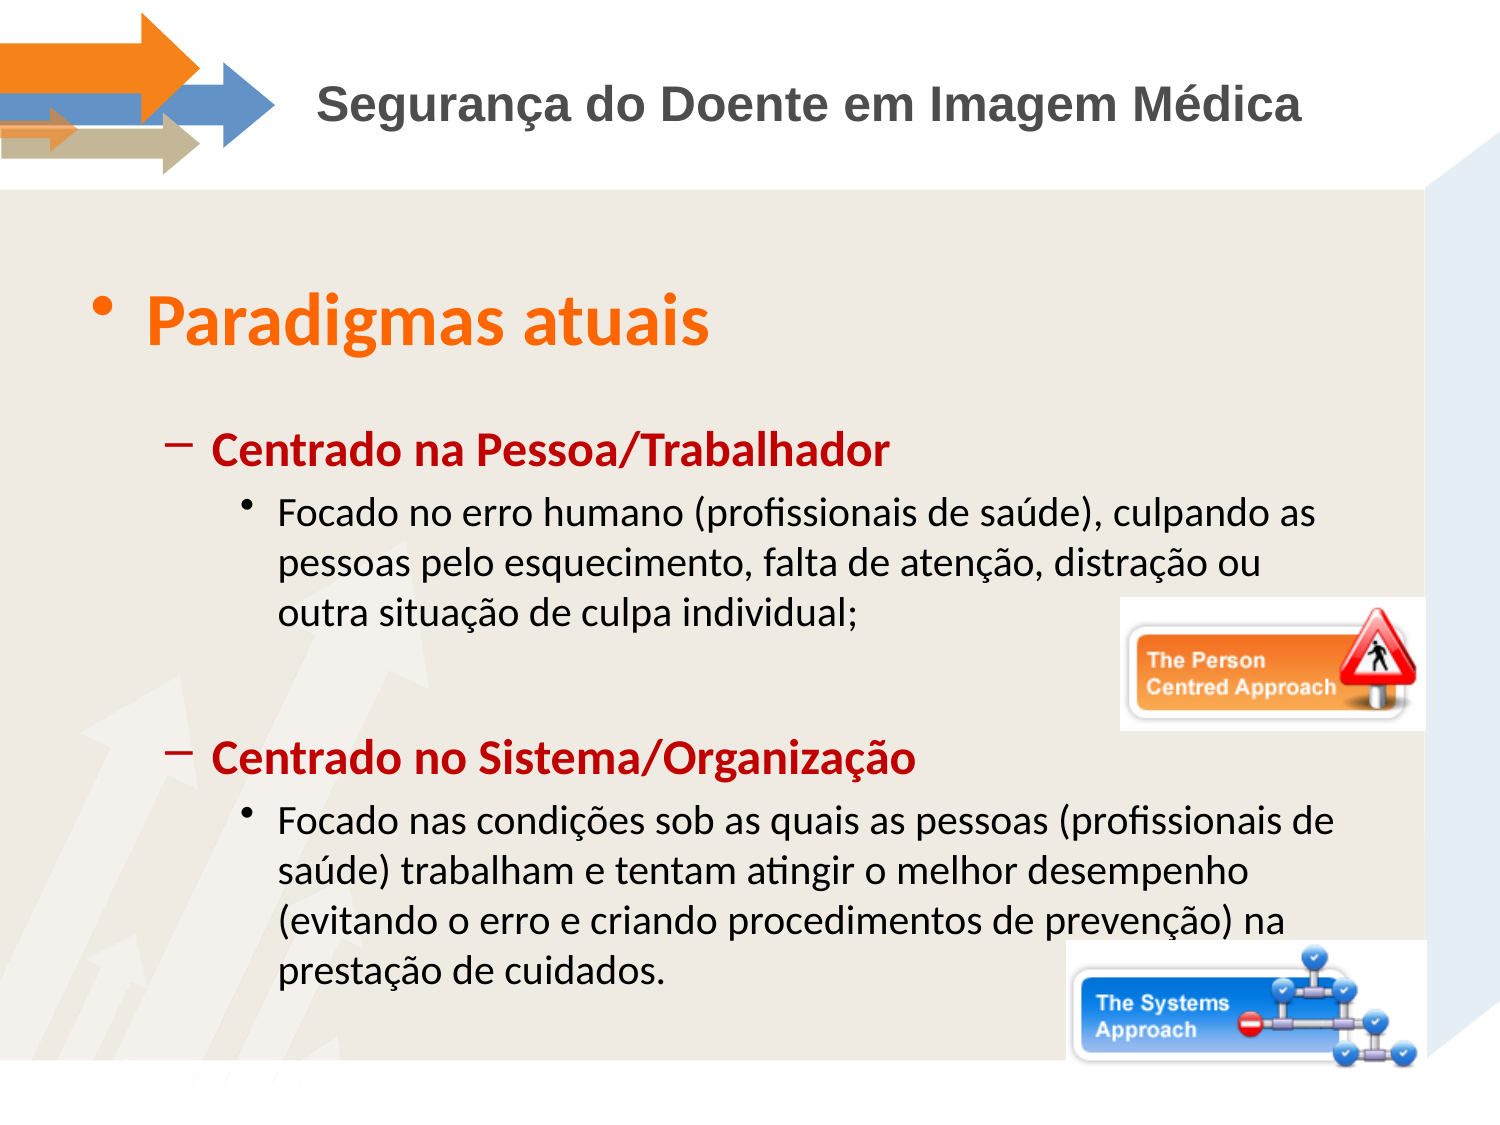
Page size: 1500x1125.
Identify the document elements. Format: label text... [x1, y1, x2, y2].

picture [1065, 940, 1428, 1079]
picture [1120, 597, 1426, 731]
picture [0, 675, 432, 1125]
title Segurança do Doente em Imagem Médica [300, 42, 1341, 160]
list Paradigmas atuais Centrado na Pessoa/Trabalhador Focado no erro humano (profissionais de saúde), culpando as pessoas pelo esquecimento, falta de atenção, distração ou outra situação de culpa individual; Centrado no Sistema/Organização Focado nas condições sob as quais as pessoas (profissionais de saúde) trabalham e tentam atingir o melhor desempenho (evitando o erro e criando procedimentos de prevenção) na prestação de cuidados. [74, 262, 1377, 1038]
